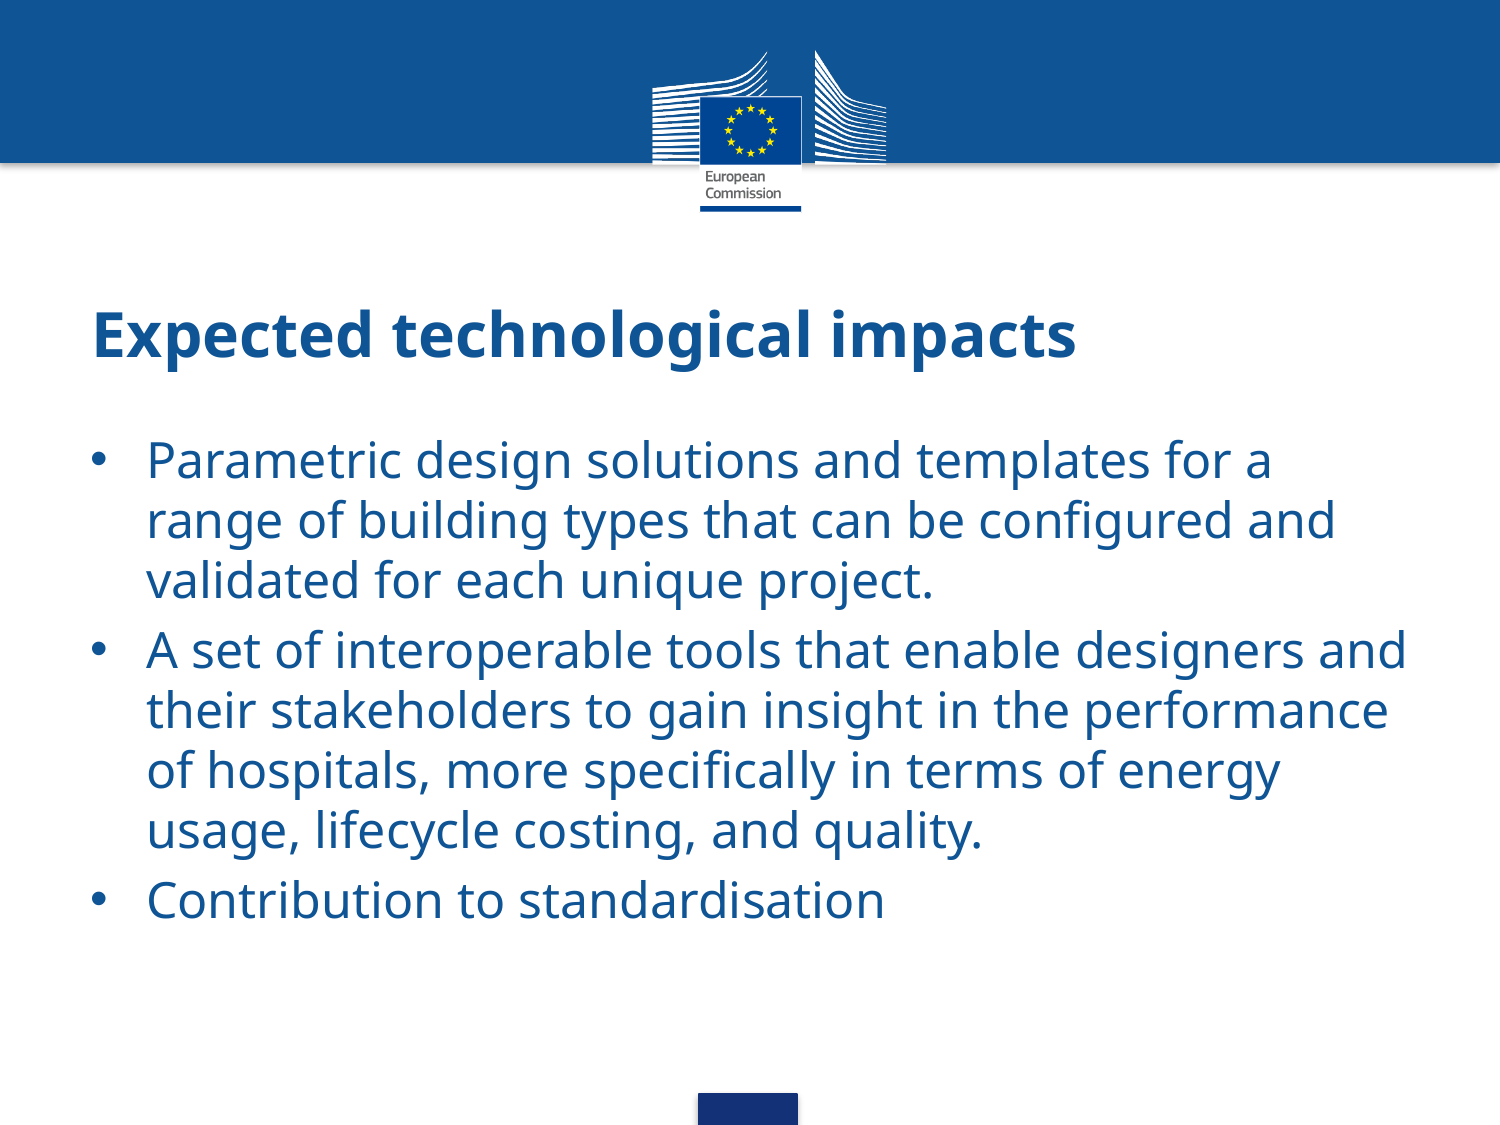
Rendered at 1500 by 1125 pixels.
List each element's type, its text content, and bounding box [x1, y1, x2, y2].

title Expected technological impacts [76, 255, 1428, 410]
list Parametric design solutions and templates for a range of building types that can be configured and validated for each unique project. A set of interoperable tools that enable designers and their stakeholders to gain insight in the performance of hospitals, more specifically in terms of energy usage, lifecycle costing, and quality. Contribution to standardisation [74, 420, 1426, 1018]
